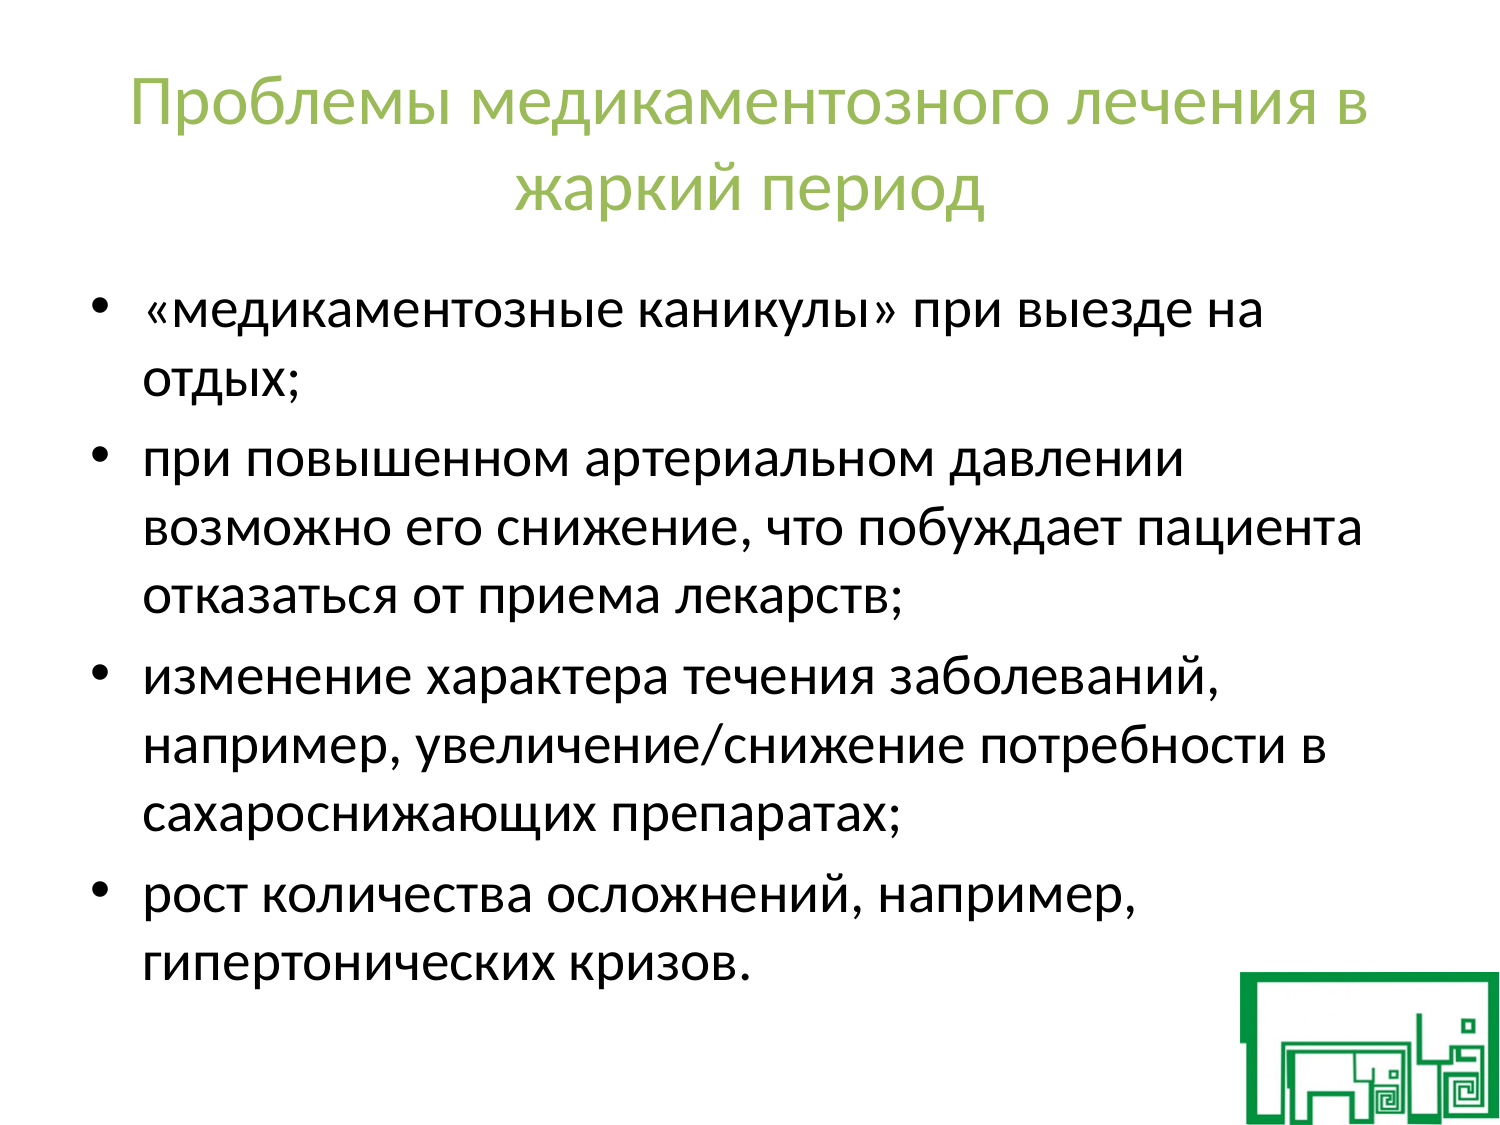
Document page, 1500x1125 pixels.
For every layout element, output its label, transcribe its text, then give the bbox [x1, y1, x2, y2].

title Проблемы медикаментозного лечения в жаркий период [75, 45, 1425, 233]
picture [1239, 972, 1499, 1125]
list «медикаментозные каникулы» при выезде на отдых; при повышенном артериальном давлении возможно его снижение, что побуждает пациента отказаться от приема лекарств; изменение характера течения заболеваний, например, увеличение/снижение потребности в сахароснижающих препаратах; рост количества осложнений, например, гипертонических кризов. [75, 262, 1425, 1005]
